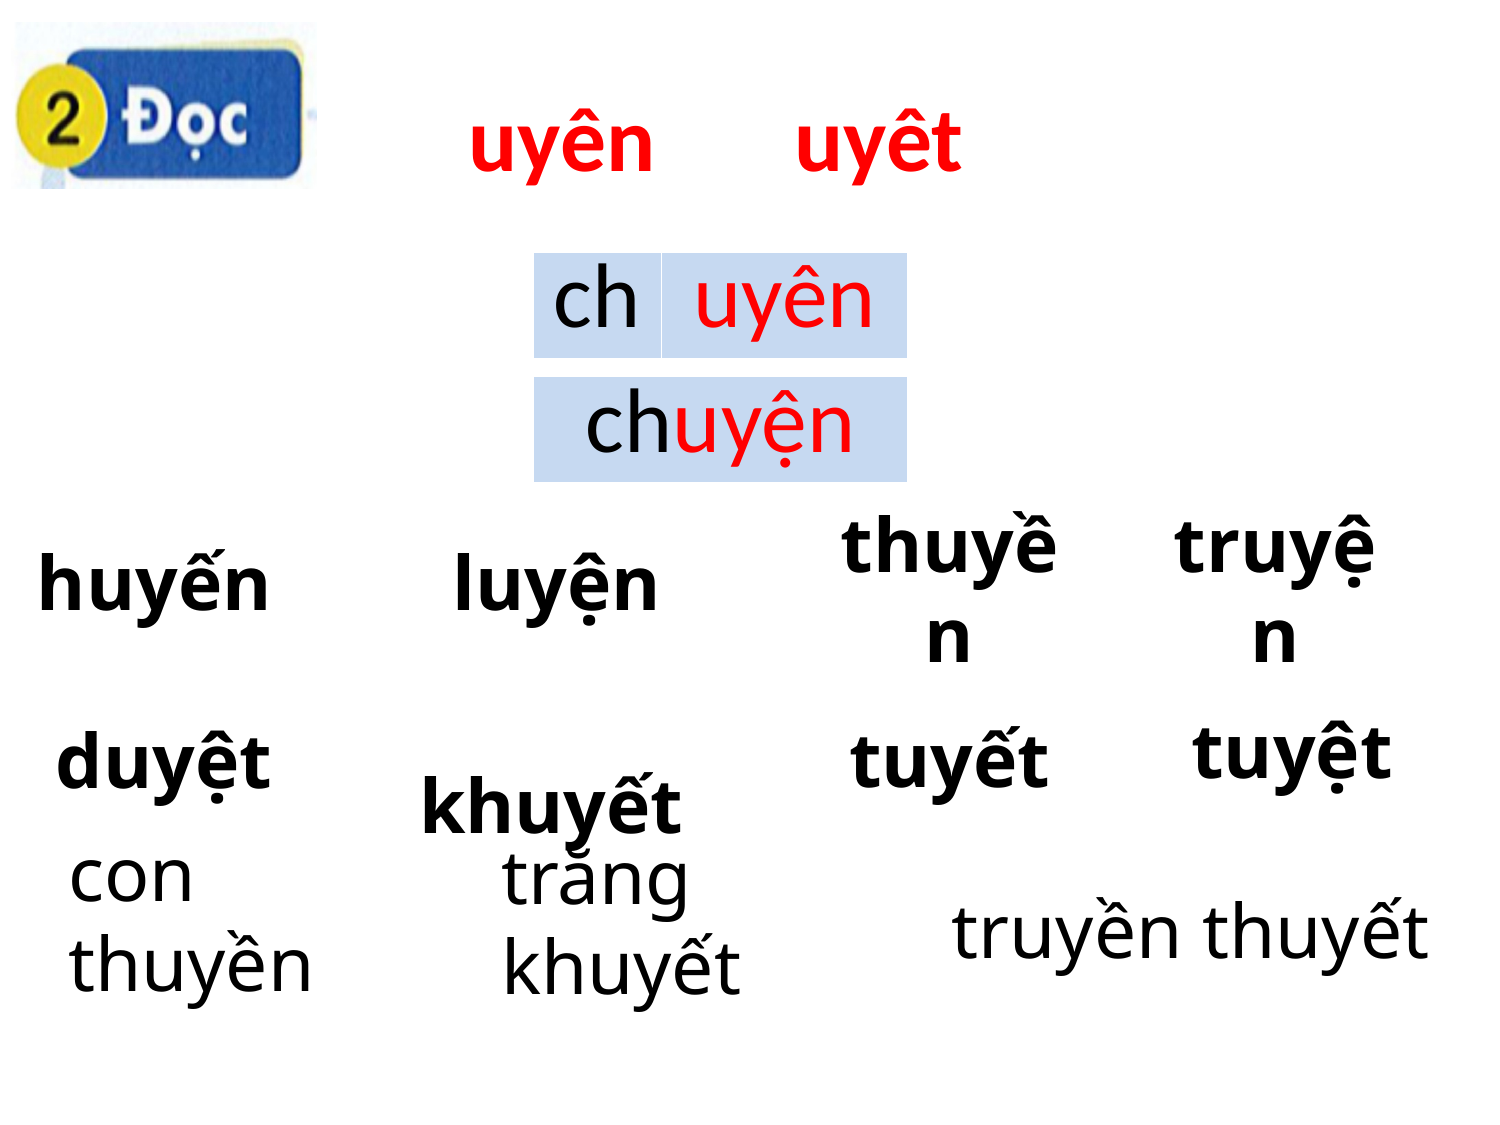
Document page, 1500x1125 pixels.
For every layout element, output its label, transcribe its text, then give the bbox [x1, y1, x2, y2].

text_box trăng khuyết [486, 865, 955, 973]
text_box truyện [1134, 533, 1416, 642]
table_header chuyện [534, 377, 907, 482]
text_box huyến [17, 527, 311, 635]
text_box uyên [433, 81, 692, 189]
text_box khuyết [404, 704, 721, 812]
text_box luyện [433, 527, 680, 635]
text_box truyền thuyết [917, 875, 1445, 983]
text_box thuyền [809, 533, 1091, 641]
table_header ch [534, 253, 661, 358]
table_header uyên [662, 253, 907, 358]
text_box con thuyền [53, 862, 475, 971]
text_box duyệt [23, 704, 305, 812]
text_box tuyệt [1139, 694, 1445, 802]
text_box tuyết [809, 704, 1091, 812]
picture [11, 22, 317, 190]
text_box uyêt [749, 81, 1008, 189]
